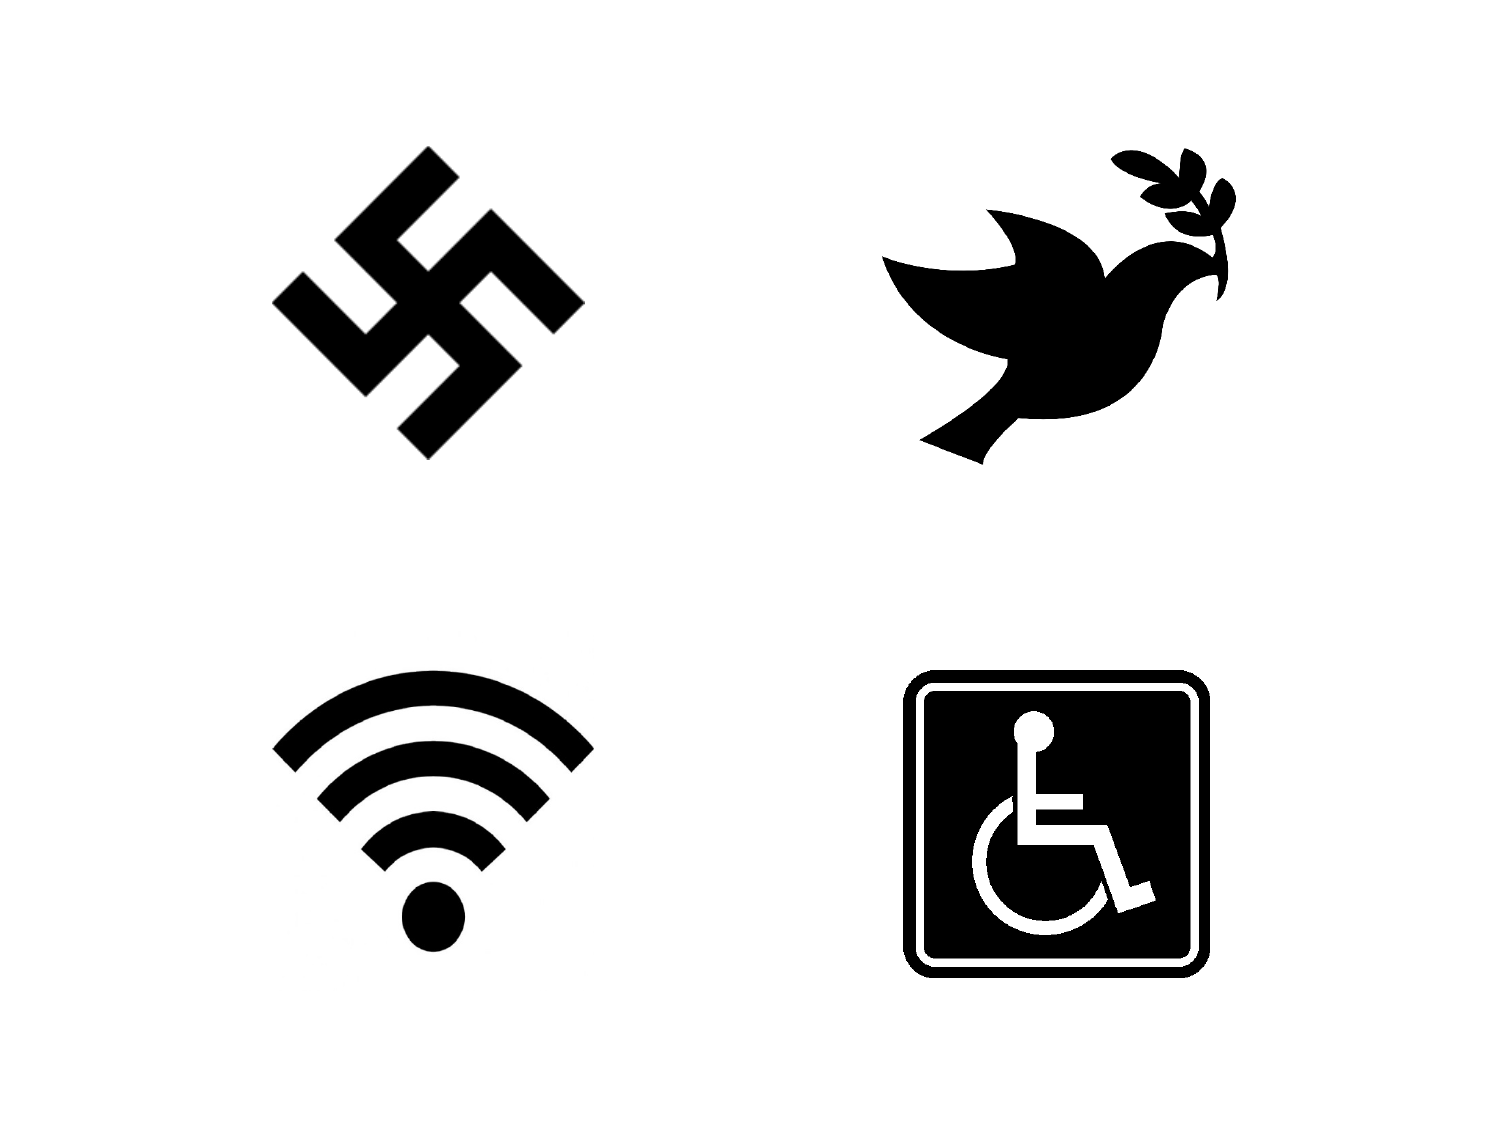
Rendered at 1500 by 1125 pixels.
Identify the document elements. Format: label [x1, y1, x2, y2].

picture [903, 670, 1210, 978]
picture [858, 129, 1256, 477]
picture [272, 146, 585, 460]
picture [272, 631, 594, 991]
